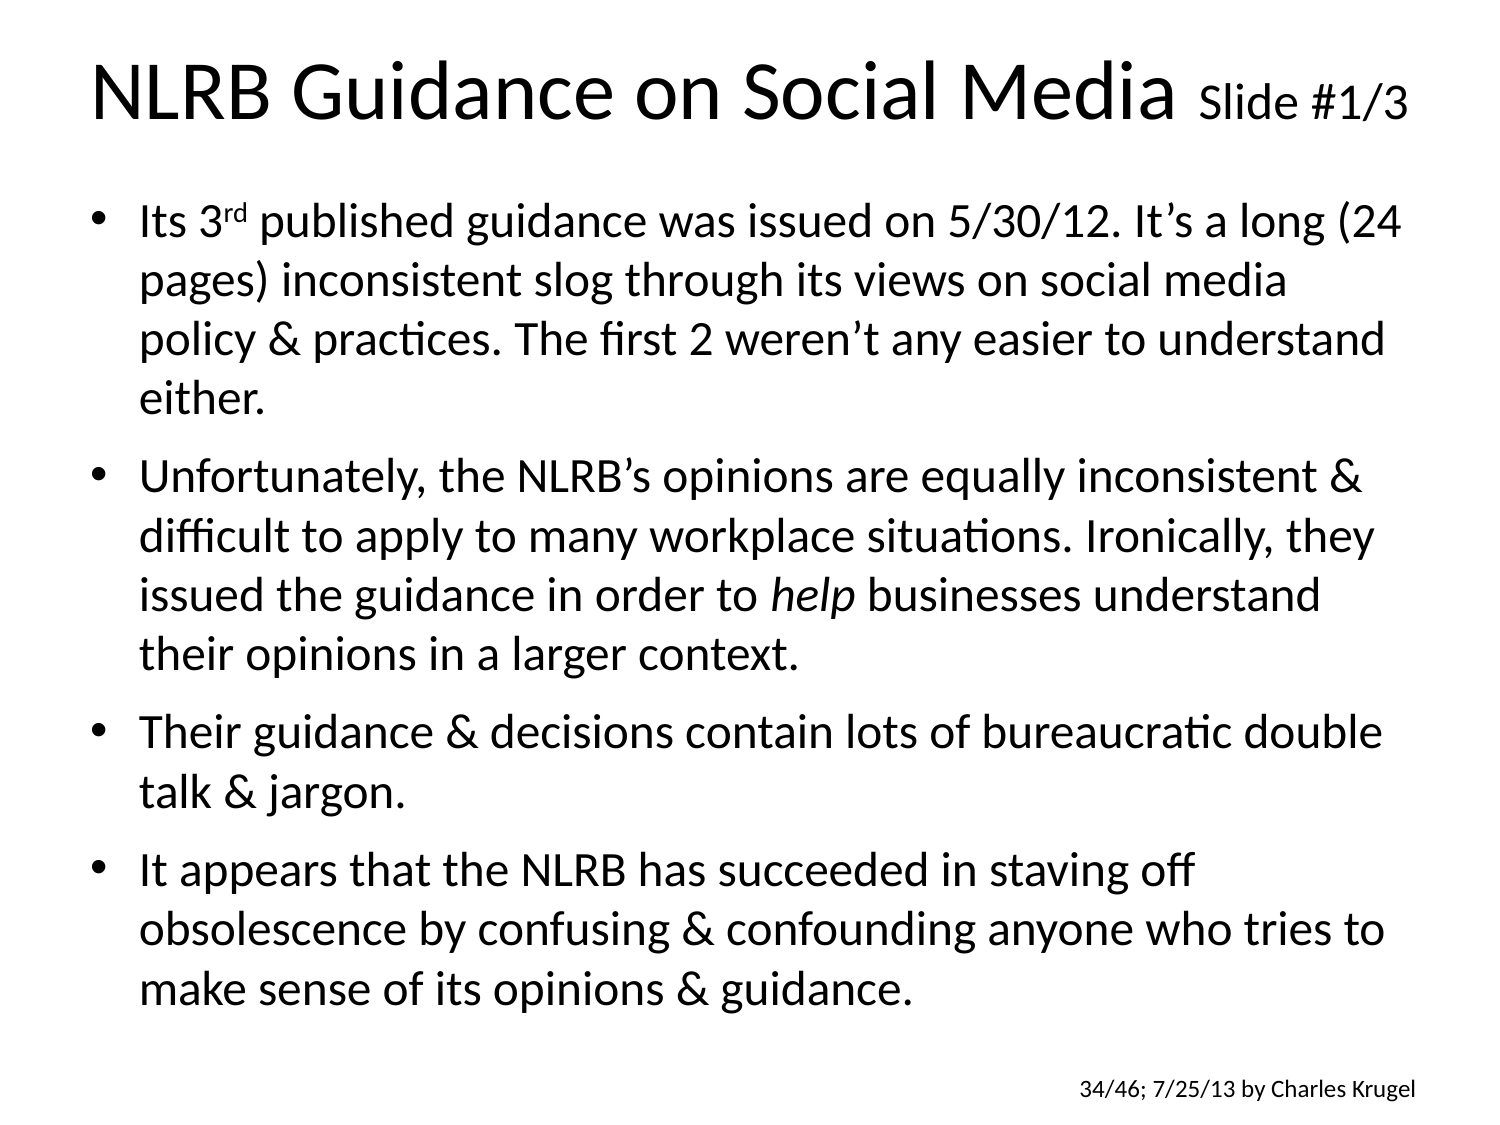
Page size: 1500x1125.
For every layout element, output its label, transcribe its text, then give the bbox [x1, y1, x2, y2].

title NLRB Guidance on Social Media Slide #1/3 [75, 23, 1425, 148]
list Its 3rd published guidance was issued on 5/30/12. It’s a long (24 pages) inconsistent slog through its views on social media policy & practices. The first 2 weren’t any easier to understand either. Unfortunately, the NLRB’s opinions are equally inconsistent & difficult to apply to many workplace situations. Ironically, they issued the guidance in order to help businesses understand their opinions in a larger context. Their guidance & decisions contain lots of bureaucratic double talk & jargon. It appears that the NLRB has succeeded in staving off obsolescence by confusing & confounding anyone who tries to make sense of its opinions & guidance. [75, 180, 1425, 1033]
